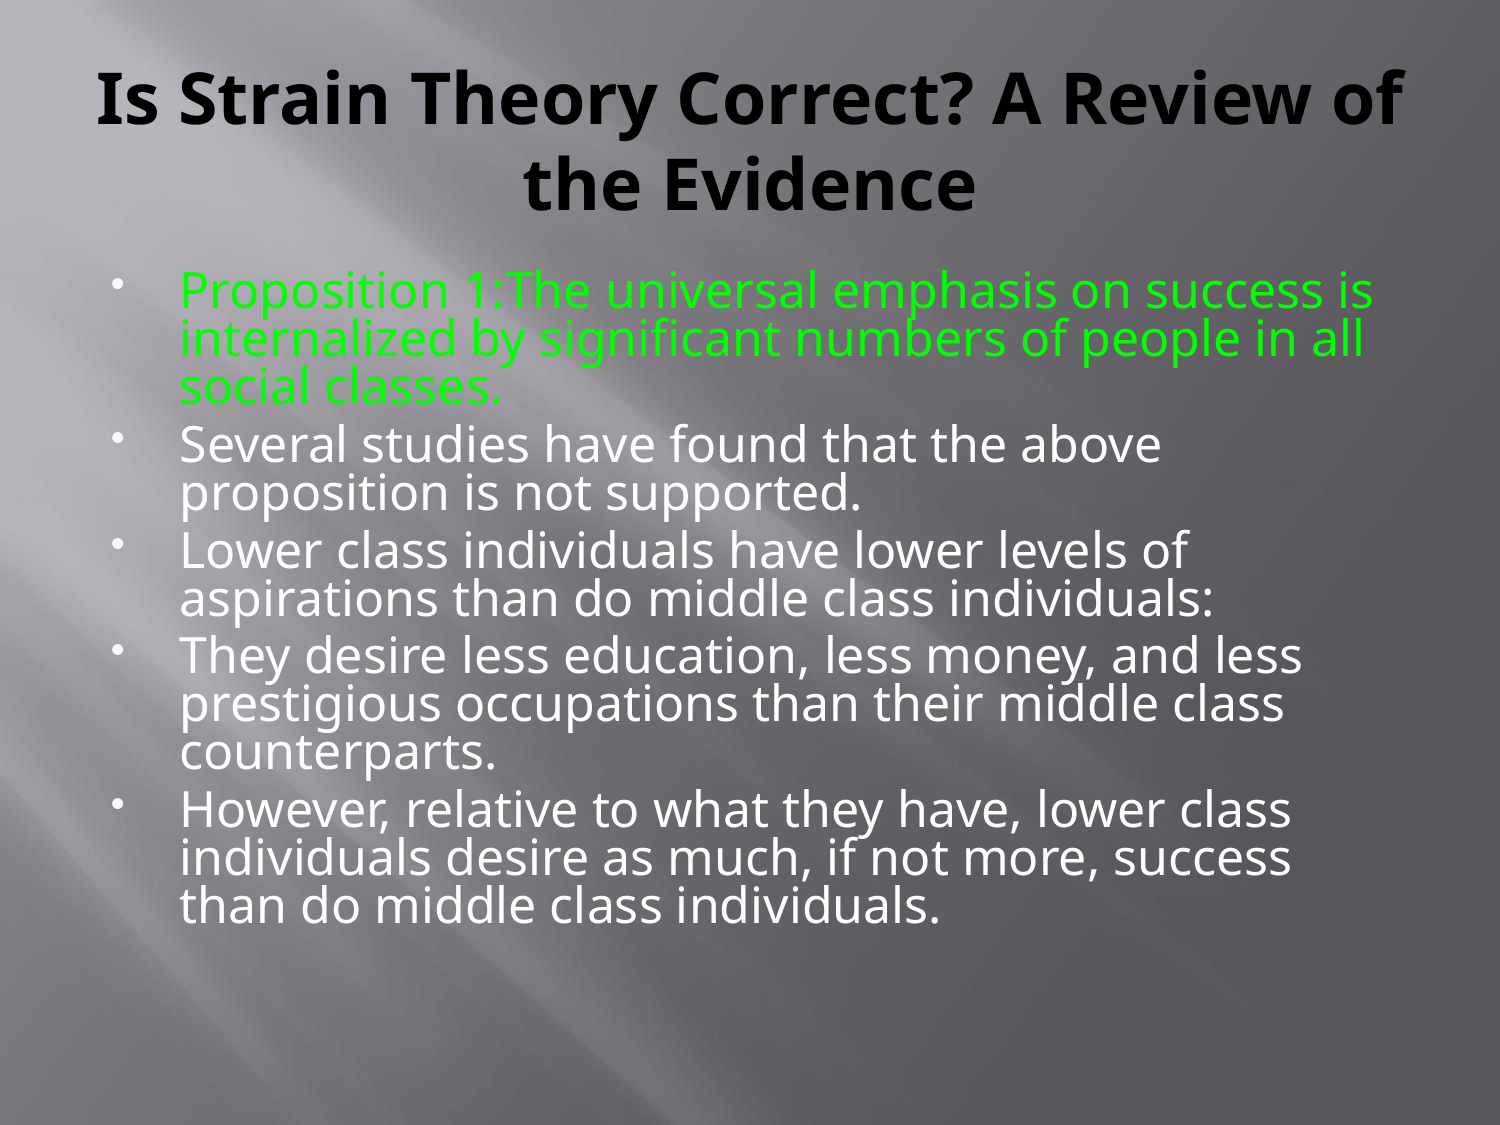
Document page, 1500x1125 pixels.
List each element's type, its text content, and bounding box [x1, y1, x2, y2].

title Is Strain Theory Correct? A Review of the Evidence [75, 45, 1425, 233]
list Proposition 1:The universal emphasis on success is internalized by significant numbers of people in all social classes. Several studies have found that the above proposition is not supported. Lower class individuals have lower levels of aspirations than do middle class individuals: They desire less education, less money, and less prestigious occupations than their middle class counterparts. However, relative to what they have, lower class individuals desire as much, if not more, success than do middle class individuals. [74, 262, 1426, 1036]
picture [0, 0, 1500, 1125]
